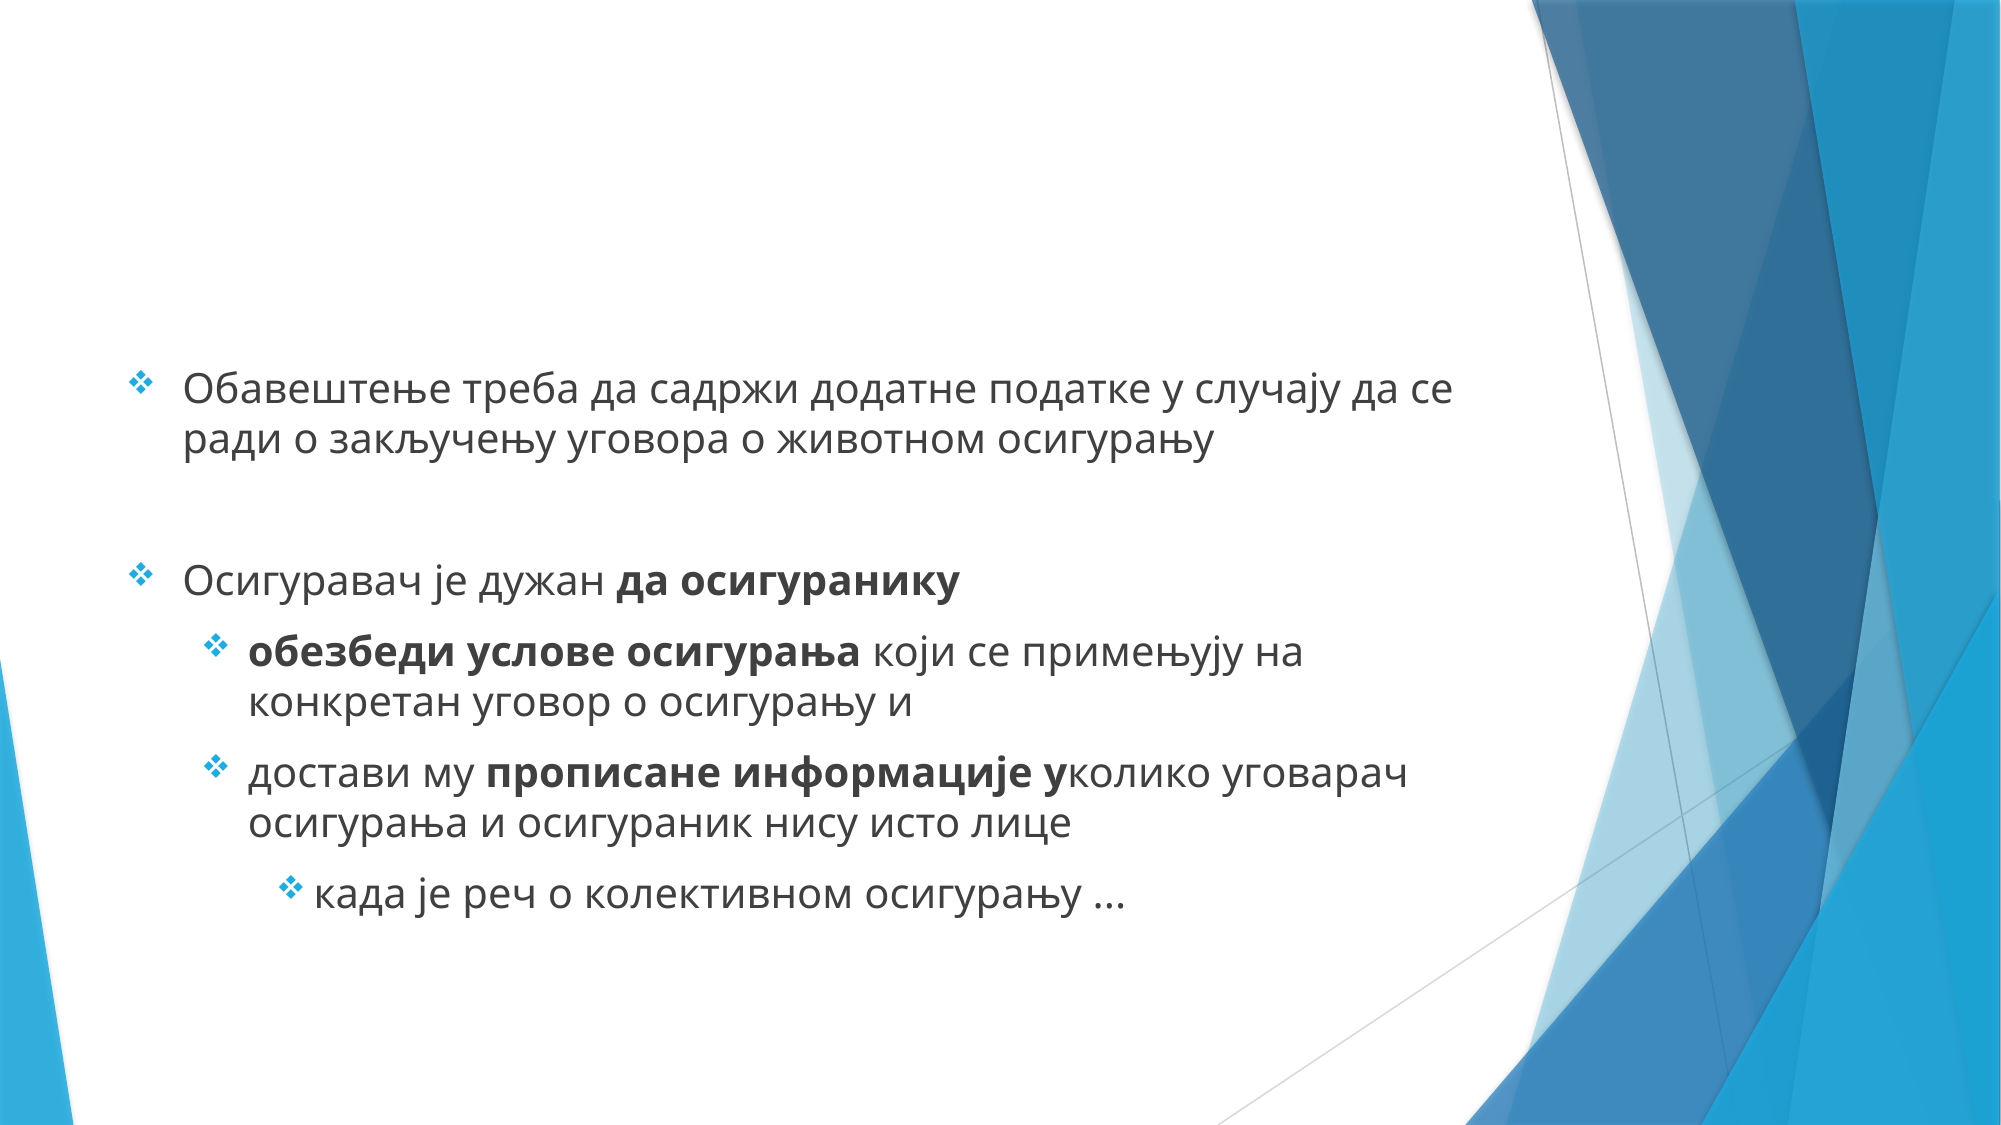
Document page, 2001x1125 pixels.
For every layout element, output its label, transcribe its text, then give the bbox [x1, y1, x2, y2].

list Обавештење треба да садржи додатне податке у случају да се ради о закључењу уговора о животном осигурању Осигуравач је дужан да осигуранику обезбеди услове осигурања који се примењују на конкретан уговор о осигурању и достави му прописане информације уколико уговарач осигурања и осигураник нису исто лице када је реч о колективном осигурању ... [111, 354, 1522, 992]
